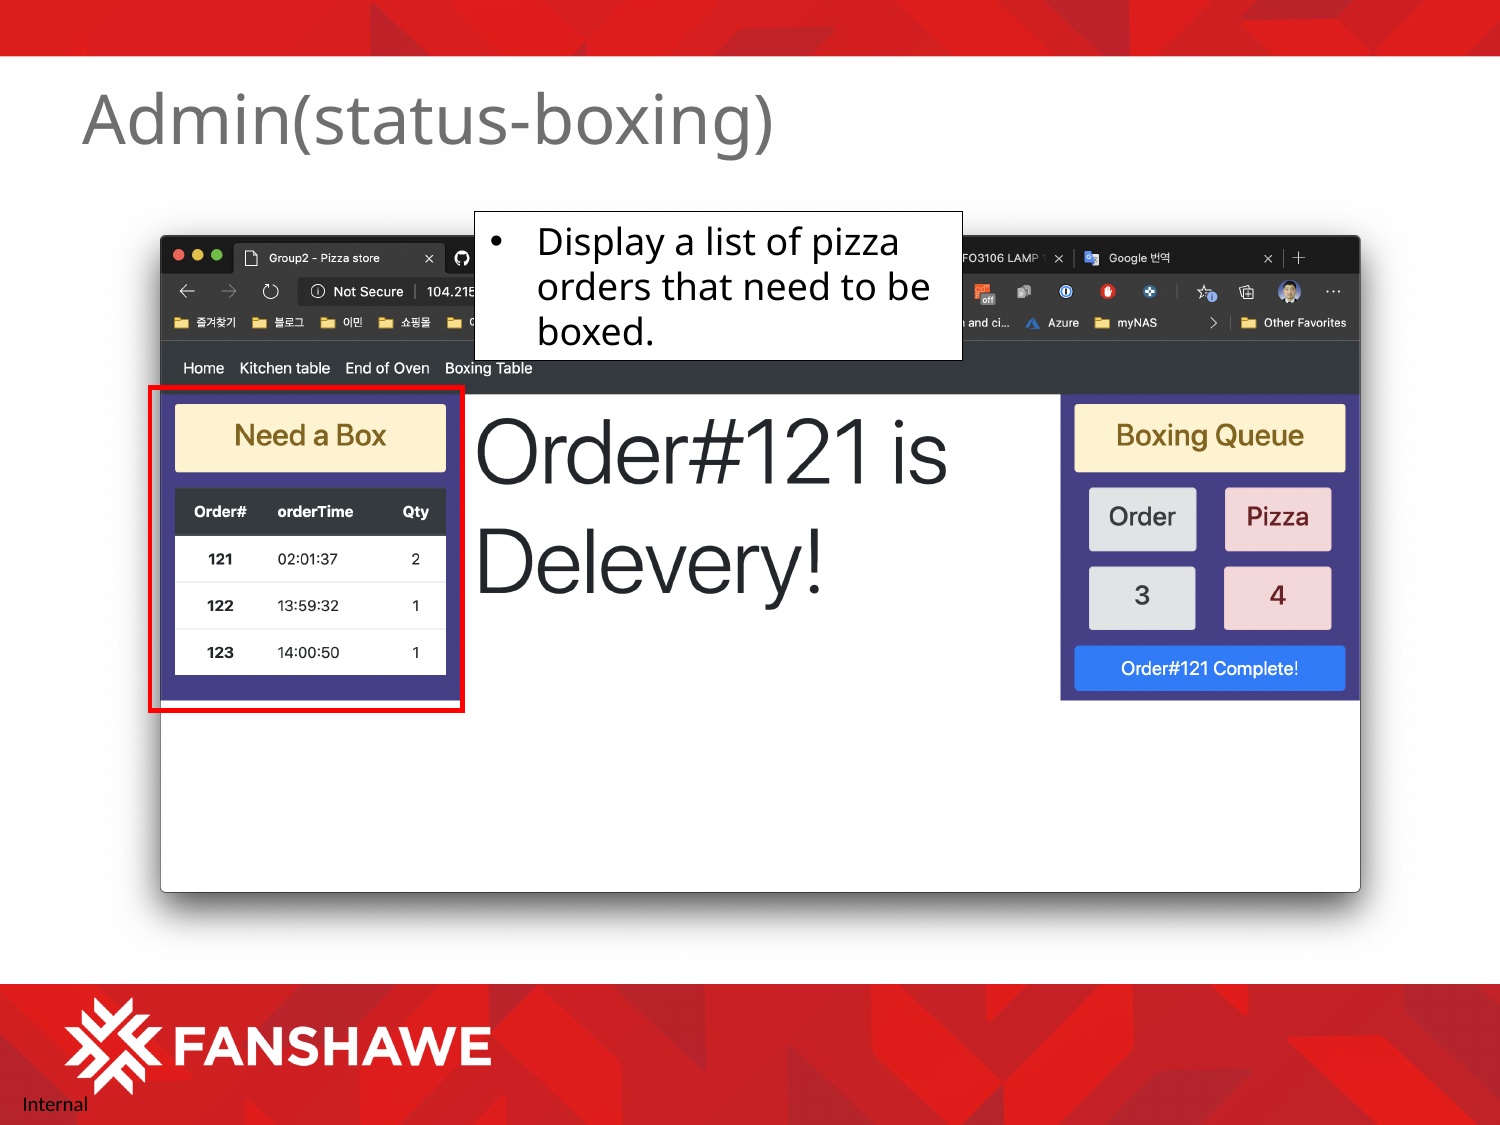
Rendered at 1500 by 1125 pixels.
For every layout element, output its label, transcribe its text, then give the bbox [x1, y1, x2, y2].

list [107, 199, 1413, 962]
picture [0, 0, 1500, 1125]
title Admin(status-boxing) [67, 61, 1453, 173]
